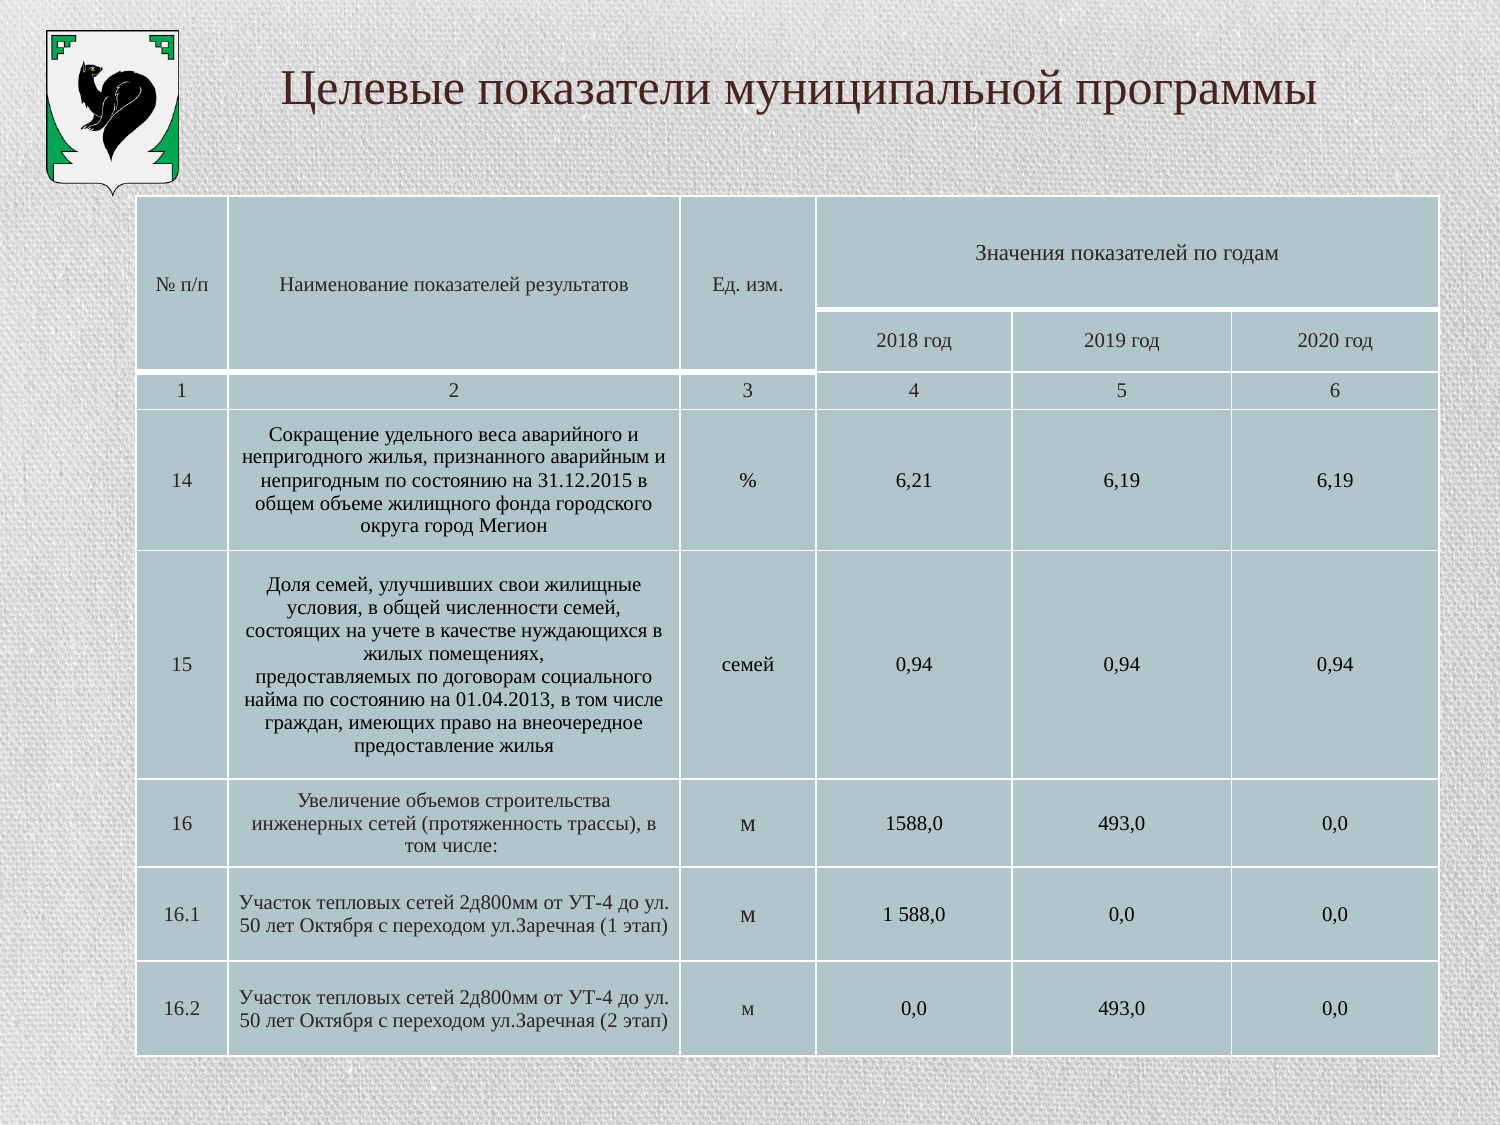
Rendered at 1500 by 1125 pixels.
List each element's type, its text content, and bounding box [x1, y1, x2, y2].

table_cell Увеличение объемов строительства инженерных сетей (протяженность трассы), в том числе: [229, 780, 679, 866]
table_cell 0,0 [1232, 780, 1438, 866]
table_cell 0,94 [1013, 551, 1231, 778]
table_cell 2018 год [817, 312, 1011, 371]
table_cell 6,19 [1232, 410, 1438, 550]
table_header № п/п [137, 197, 227, 369]
table_cell 2019 год [1013, 312, 1231, 371]
table_cell м [681, 962, 815, 1055]
picture [45, 30, 179, 197]
table_header Ед. изм. [681, 197, 815, 369]
table_cell 6 [1232, 373, 1438, 409]
table_cell Участок тепловых сетей 2д800мм от УТ-4 до ул. 50 лет Октября с переходом ул.Заречная (1 этап) [229, 868, 679, 960]
table_cell 6,19 [1013, 410, 1231, 550]
table_header Наименование показателей результатов [229, 197, 679, 369]
table_cell 2020 год [1232, 312, 1438, 371]
table_cell Доля семей, улучшивших свои жилищные условия, в общей численности семей, состоящих на учете в качестве нуждающихся в жилых помещениях, предоставляемых по договорам социального найма по состоянию на 01.04.2013, в том числе граждан, имеющих право на внеочередное предоставление жилья [229, 551, 679, 778]
table_cell 1 [137, 375, 227, 409]
table_cell 3 [681, 375, 815, 409]
table_cell 6,21 [817, 410, 1011, 550]
table_cell м [681, 780, 815, 866]
table_cell Участок тепловых сетей 2д800мм от УТ-4 до ул. 50 лет Октября с переходом ул.Заречная (2 этап) [229, 962, 679, 1055]
table_cell 0,0 [817, 962, 1011, 1055]
table_cell 0,94 [1232, 551, 1438, 778]
table_cell % [681, 410, 815, 550]
table_cell Сокращение удельного веса аварийного и непригодного жилья, признанного аварийным и непригодным по состоянию на 31.12.2015 в общем объеме жилищного фонда городского округа город Мегион [229, 410, 679, 550]
table_cell 493,0 [1013, 780, 1231, 866]
table_cell 16.1 [137, 868, 227, 960]
table_cell 5 [1013, 373, 1231, 409]
table_header Значения показателей по годам [817, 197, 1438, 307]
table_cell 1 588,0 [817, 868, 1011, 960]
table_cell 0,94 [817, 551, 1011, 778]
table_cell 1588,0 [817, 780, 1011, 866]
table_cell 0,0 [1232, 868, 1438, 960]
table_cell 493,0 [1013, 962, 1231, 1055]
table_cell 2 [229, 375, 679, 409]
table_cell 0,0 [1013, 868, 1231, 960]
table_cell 16.2 [137, 962, 227, 1055]
table_cell м [681, 868, 815, 960]
table_cell семей [681, 551, 815, 778]
table_cell 4 [817, 373, 1011, 409]
table_cell 16 [137, 780, 227, 866]
table_cell 0,0 [1232, 962, 1438, 1055]
text_box Целевые показатели муниципальной программы [265, 47, 1500, 123]
table_cell 14 [137, 410, 227, 550]
table_cell 15 [137, 551, 227, 778]
